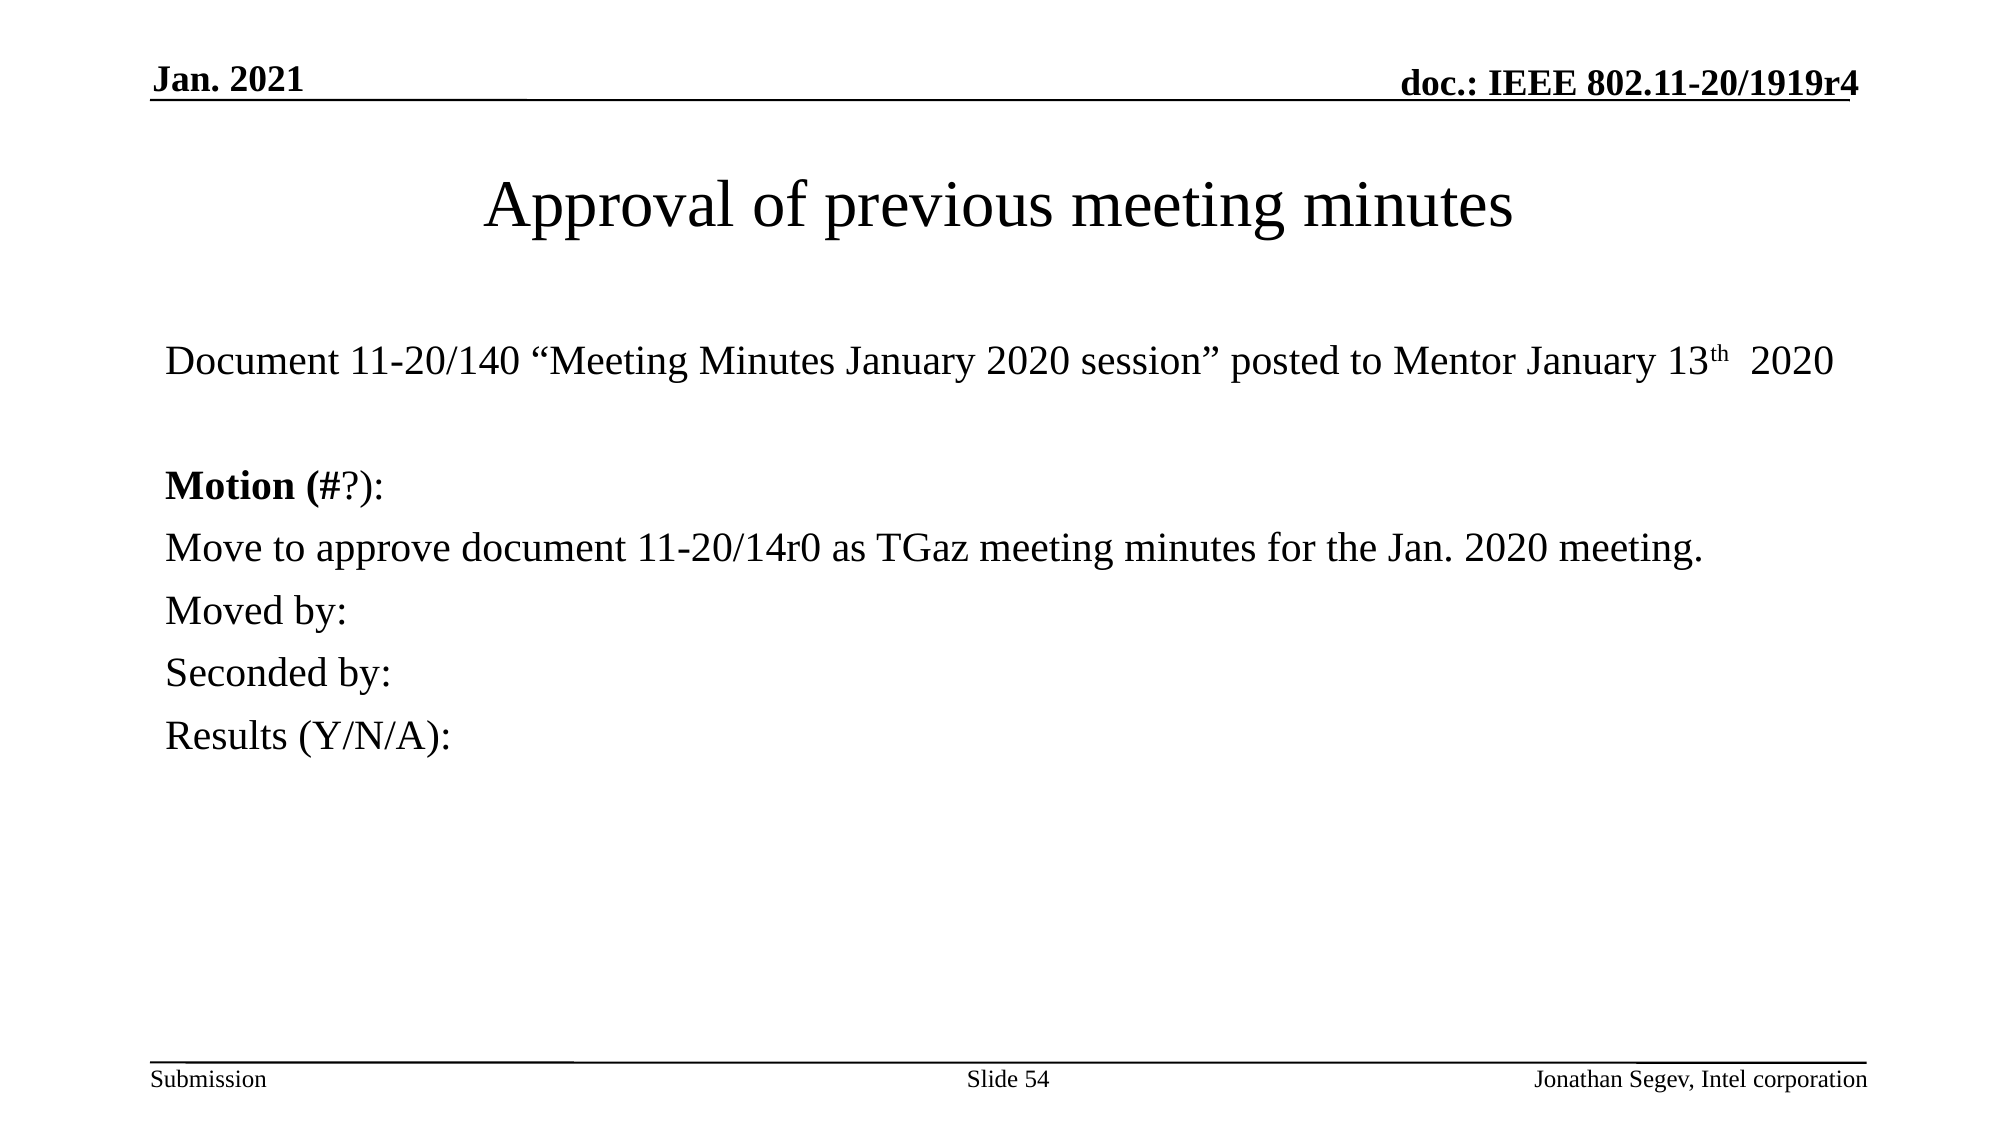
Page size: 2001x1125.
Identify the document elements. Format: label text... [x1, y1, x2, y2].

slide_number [152, 54, 563, 100]
title Approval of previous meeting minutes [149, 112, 1850, 288]
slide_number Slide 54 [950, 1061, 1067, 1123]
footer Jonathan Segev, Intel corporation [1171, 1061, 1869, 1093]
list Document 11-20/140 “Meeting Minutes January 2020 session” posted to Mentor January 13th 2020 Motion (#?): Move to approve document 11-20/14r0 as TGaz meeting minutes for the Jan. 2020 meeting. Moved by: Seconded by: Results (Y/N/A): [149, 324, 1850, 1000]
